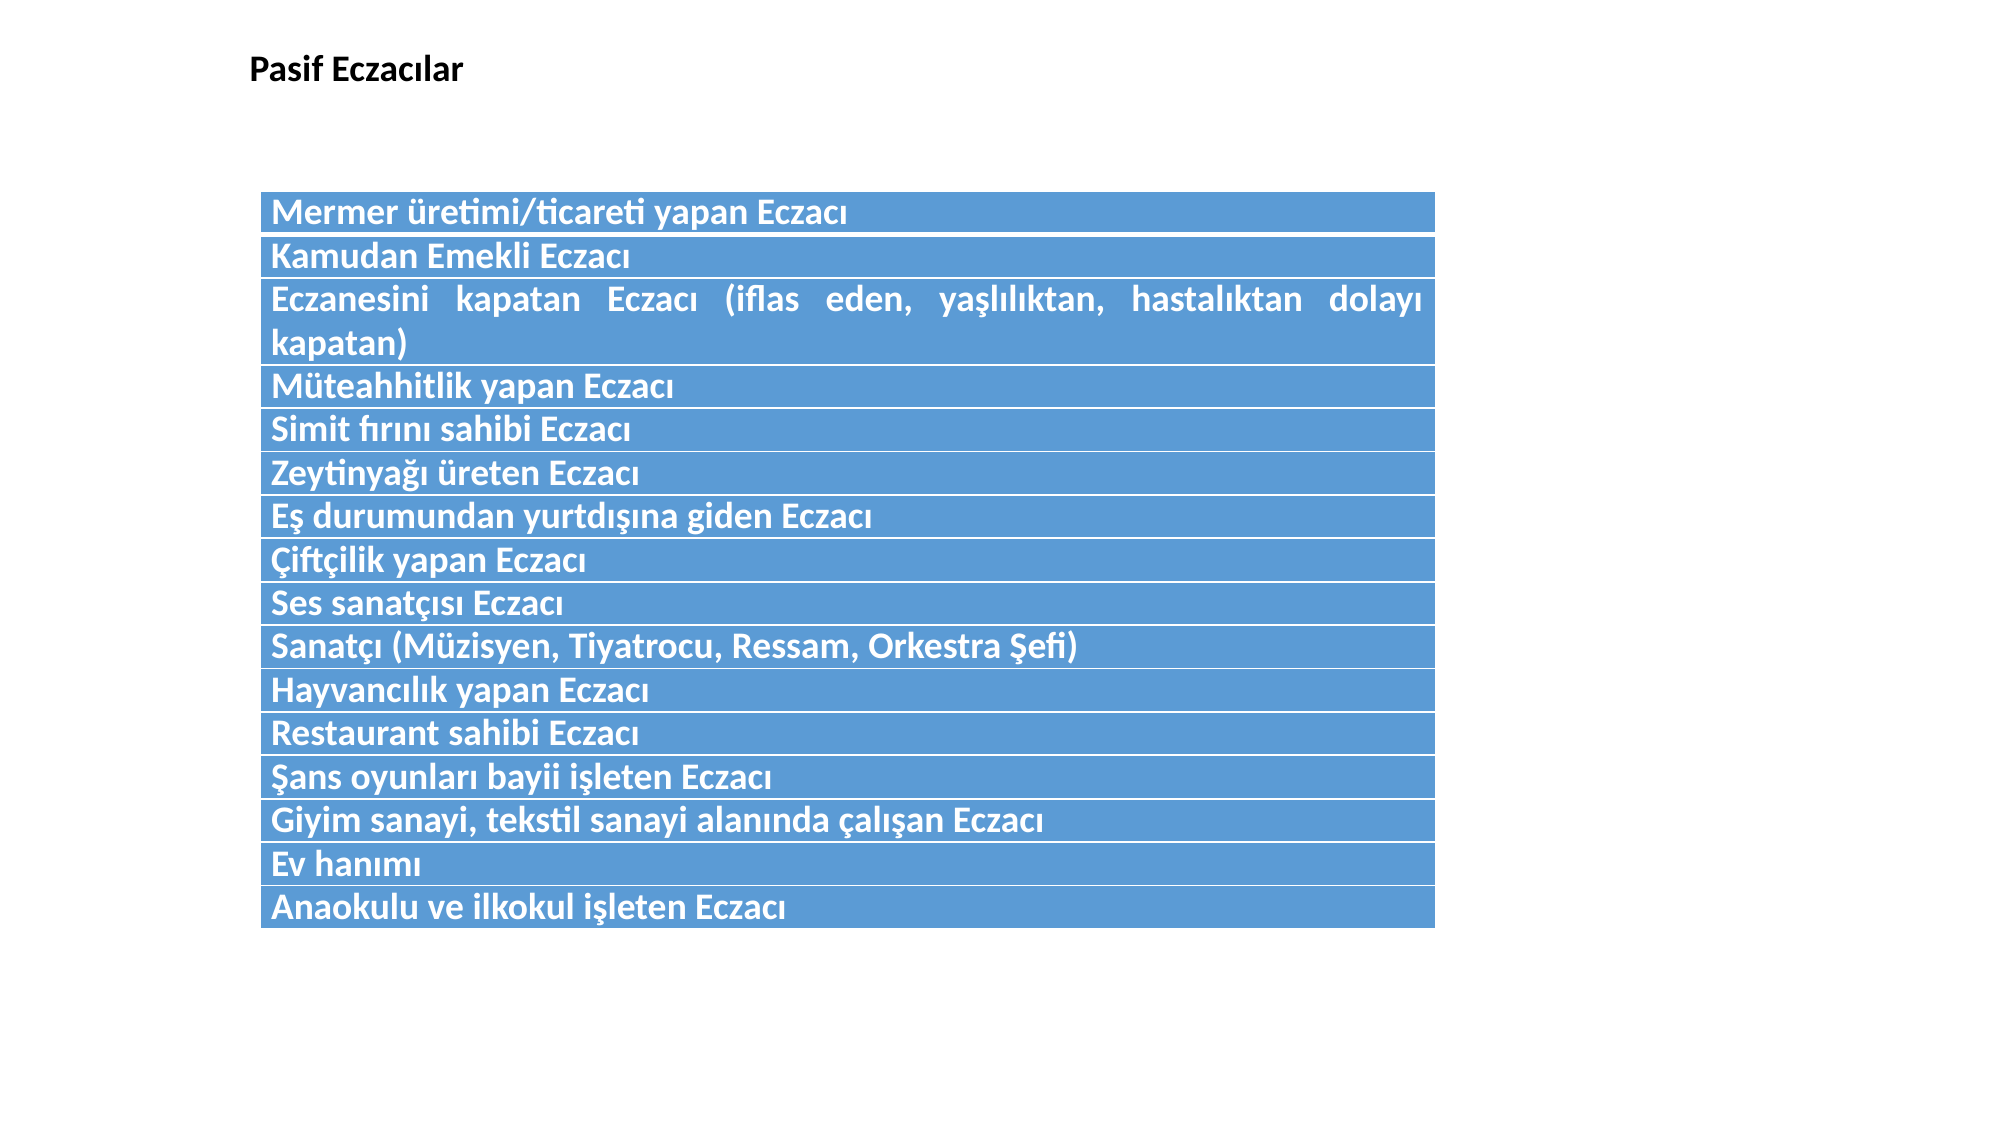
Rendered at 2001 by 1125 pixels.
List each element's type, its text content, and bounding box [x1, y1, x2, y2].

table_cell Eş durumundan yurtdışına giden Eczacı [261, 496, 1435, 537]
table_cell Çiftçilik yapan Eczacı [261, 539, 1435, 581]
table_cell Simit fırını sahibi Eczacı [261, 409, 1435, 451]
table_header Mermer üretimi/ticareti yapan Eczacı [261, 192, 1435, 232]
table_cell Zeytinyağı üreten Eczacı [261, 452, 1435, 494]
table_cell Anaokulu ve ilkokul işleten Eczacı [261, 886, 1435, 928]
table_cell Ev hanımı [261, 843, 1435, 885]
text_box Pasif Eczacılar [234, 36, 1861, 141]
table_cell Kamudan Emekli Eczacı [261, 237, 1435, 277]
table_cell Müteahhitlik yapan Eczacı [261, 366, 1435, 407]
table_cell Şans oyunları bayii işleten Eczacı [261, 756, 1435, 798]
table_cell Giyim sanayi, tekstil sanayi alanında çalışan Eczacı [261, 800, 1435, 841]
table_cell Eczanesini kapatan Eczacı (iflas eden, yaşlılıktan, hastalıktan dolayı kapatan) [261, 279, 1435, 364]
table_cell Sanatçı (Müzisyen, Tiyatrocu, Ressam, Orkestra Şefi) [261, 626, 1435, 668]
table_cell Hayvancılık yapan Eczacı [261, 669, 1435, 711]
table_cell Ses sanatçısı Eczacı [261, 583, 1435, 624]
table_cell Restaurant sahibi Eczacı [261, 713, 1435, 754]
